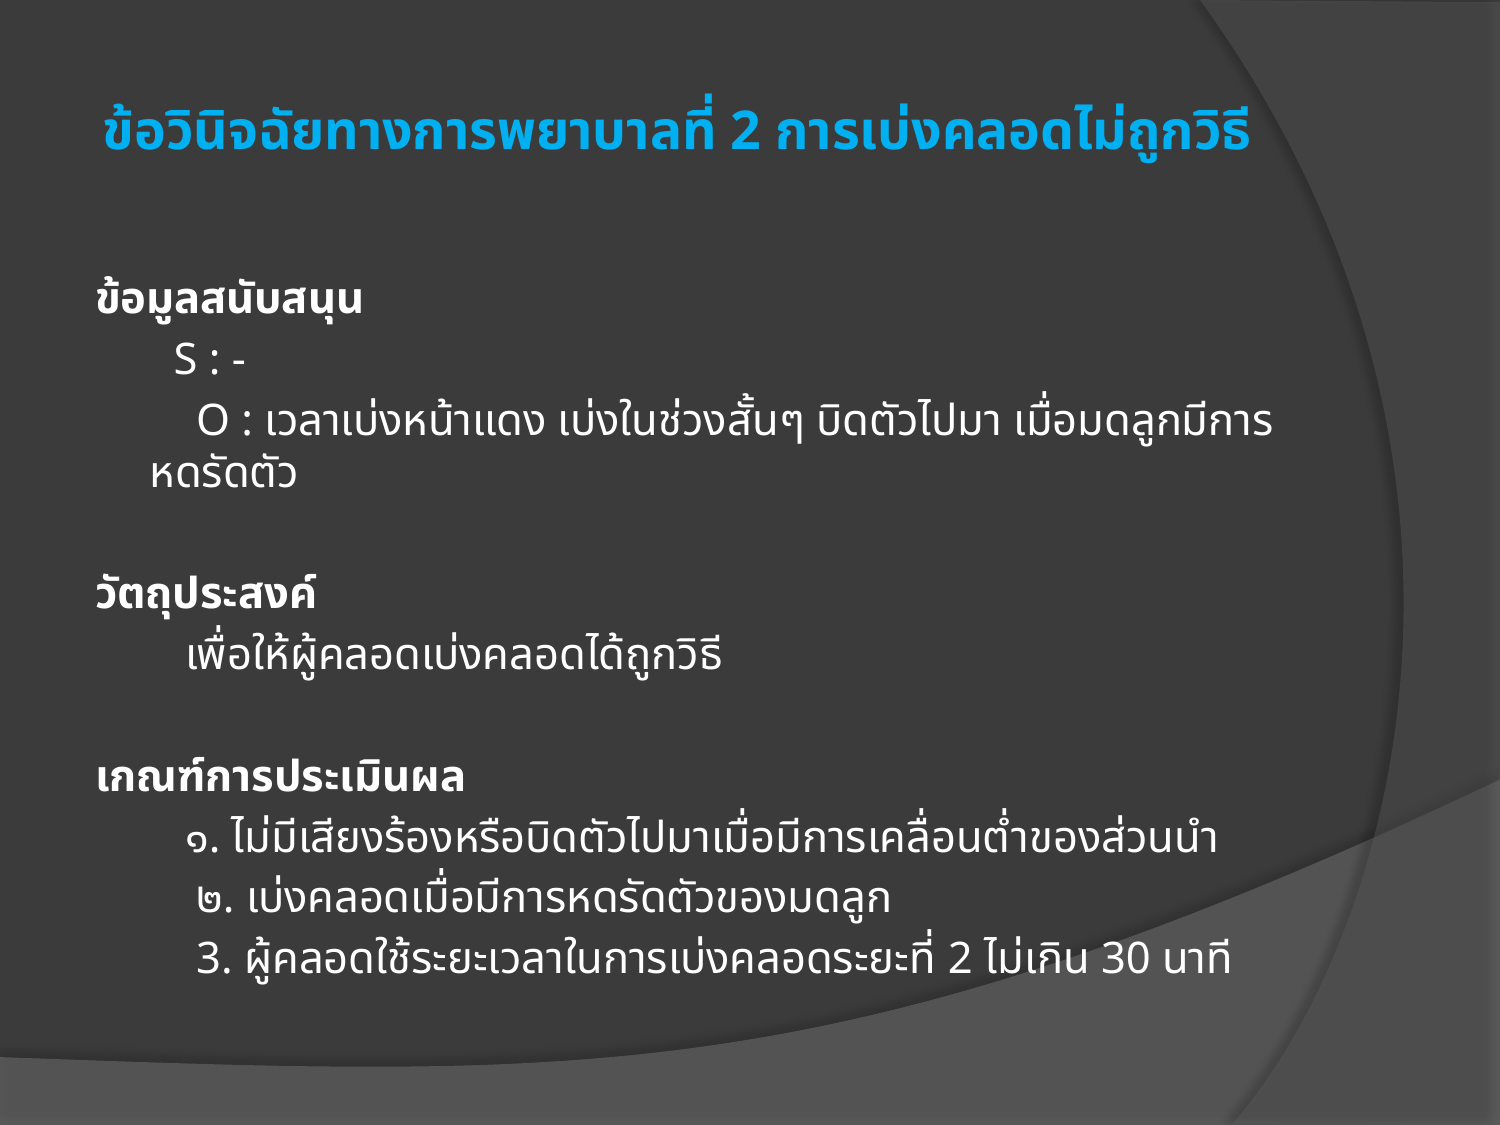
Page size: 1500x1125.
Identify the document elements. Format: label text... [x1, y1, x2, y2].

title ข้อวินิจฉัยทางการพยาบาลที่ 2 การเบ่งคลอดไม่ถูกวิธี [64, 66, 1290, 254]
list ข้อมูลสนับสนุน S : - O : เวลาเบ่งหน้าแดง เบ่งในช่วงสั้นๆ บิดตัวไปมา เมื่อมดลูกมีการหดรัดตัว วัตถุประสงค์ เพื่อให้ผู้คลอดเบ่งคลอดได้ถูกวิธี เกณฑ์การประเมินผล ๑. ไม่มีเสียงร้องหรือบิดตัวไปมาเมื่อมีการเคลื่อนต่ำของส่วนนำ ๒. เบ่งคลอดเมื่อมีการหดรัดตัวของมดลูก 3. ผู้คลอดใช้ระยะเวลาในการเบ่งคลอดระยะที่ 2 ไม่เกิน 30 นาที [75, 262, 1300, 1005]
